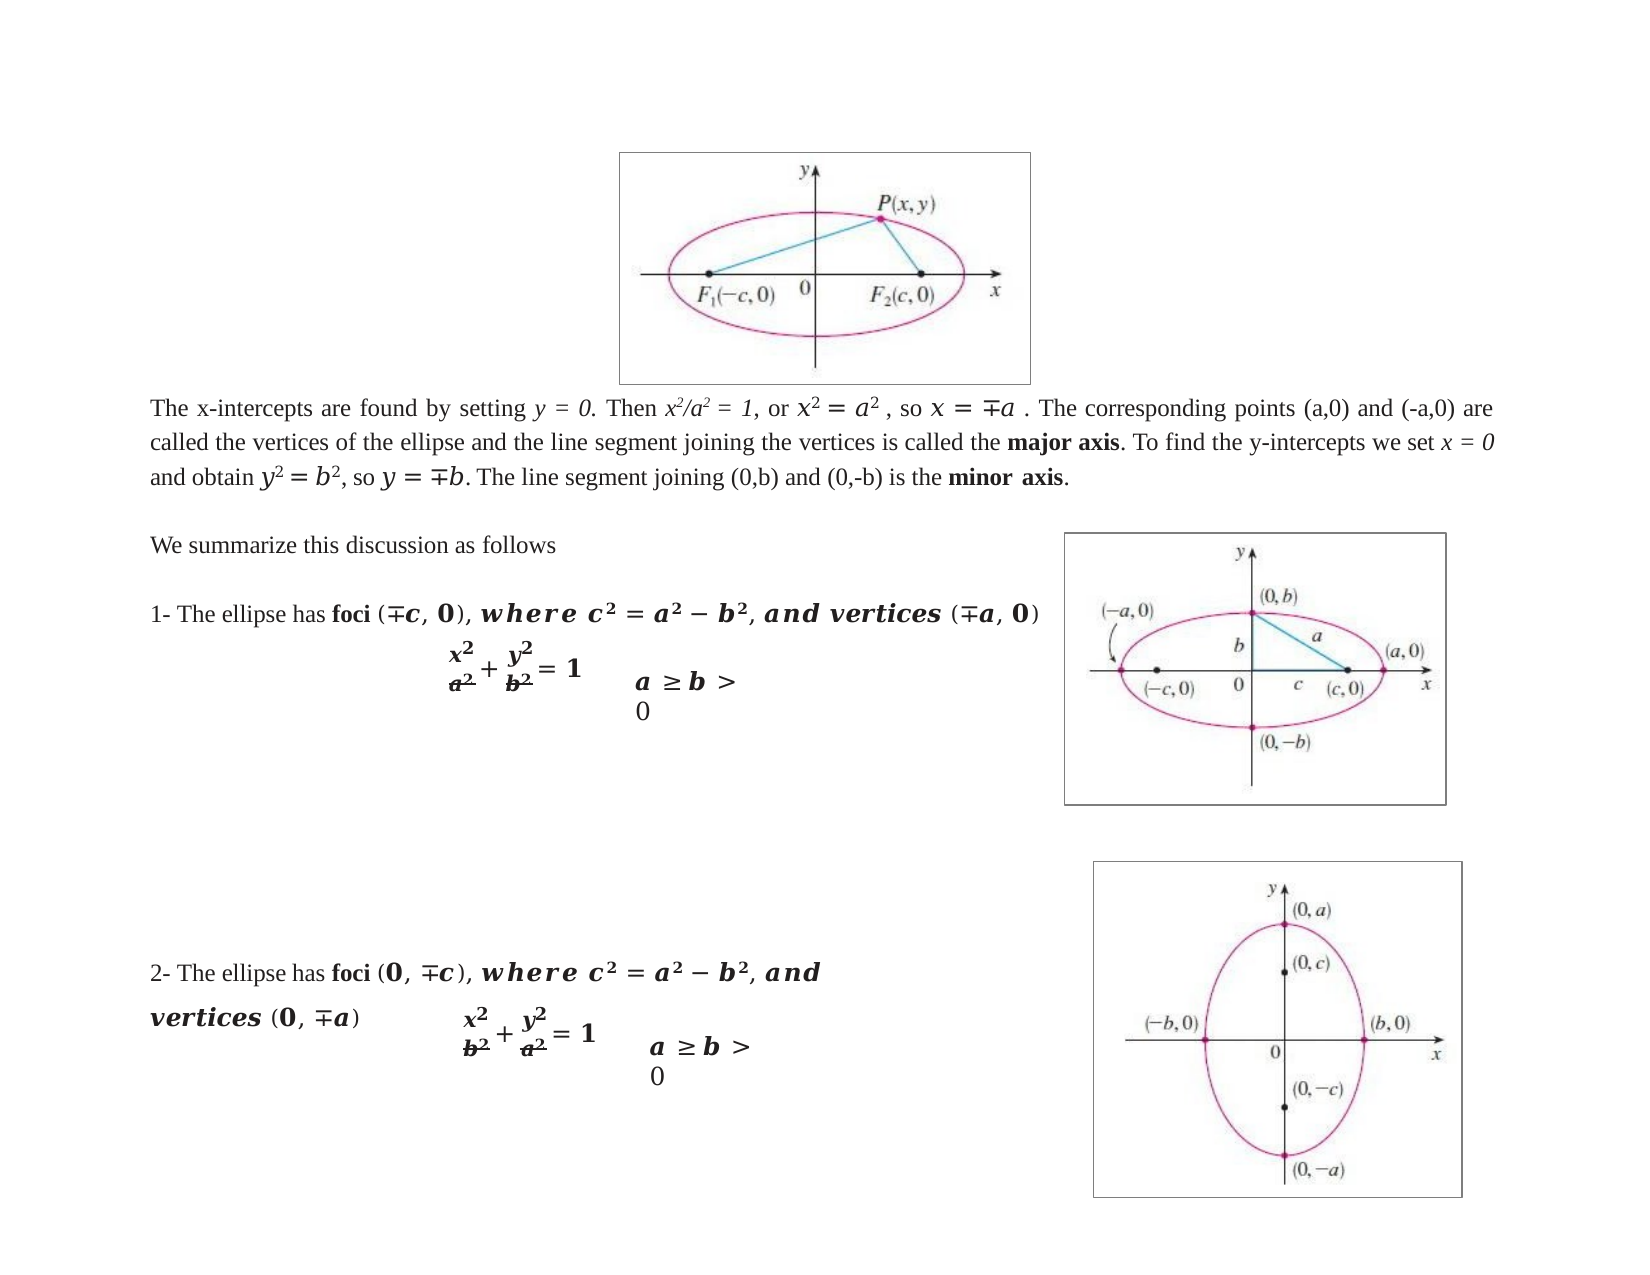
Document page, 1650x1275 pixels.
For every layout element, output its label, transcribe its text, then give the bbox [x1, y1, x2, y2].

text_box 𝒂 ≥ 𝒃 > 0 [647, 1028, 762, 1091]
text_box 2- The ellipse has foci (𝟎, ∓𝒄), 𝒘𝒉𝒆𝒓𝒆 𝒄𝟐 = 𝒂𝟐 − 𝒃𝟐, 𝒂𝒏𝒅 𝒗𝒆𝒓𝒕𝒊𝒄𝒆𝒔 (𝟎, ∓𝒂) [147, 941, 937, 1034]
text_box 𝒙𝟐 𝒚𝟐 𝒂𝟐 + 𝒃𝟐 = 𝟏 [446, 635, 583, 696]
text_box [619, 152, 1031, 385]
text_box [1064, 533, 1446, 806]
text_box 𝒙𝟐 𝒚𝟐 𝒃𝟐 + 𝒂𝟐 = 𝟏 [461, 1000, 597, 1061]
text_box [1093, 861, 1463, 1198]
text_box The x-intercepts are found by setting y = 0. Then x2/a2 = 1, or 𝑥2 = 𝑎2 , so 𝑥 = ∓𝑎 . The corresponding points (a,0) and (-a,0) are called the vertices of the ellipse and the line segment joining the vertices is called the major axis. To find the y-intercepts we set x = 0 and obtain 𝑦2 = 𝑏2, so 𝑦 = ∓𝑏. The line segment joining (0,b) and (0,-b) is the minor axis. We summarize this discussion as follows 1- The ellipse has foci (∓𝒄, 𝟎), 𝒘𝒉𝒆𝒓𝒆 𝒄𝟐 = 𝒂𝟐 − 𝒃𝟐, 𝒂𝒏𝒅 𝒗𝒆𝒓𝒕𝒊𝒄𝒆𝒔 (∓𝒂, 𝟎) [147, 384, 1503, 630]
text_box 𝒂 ≥ 𝒃 > 0 [633, 663, 747, 726]
